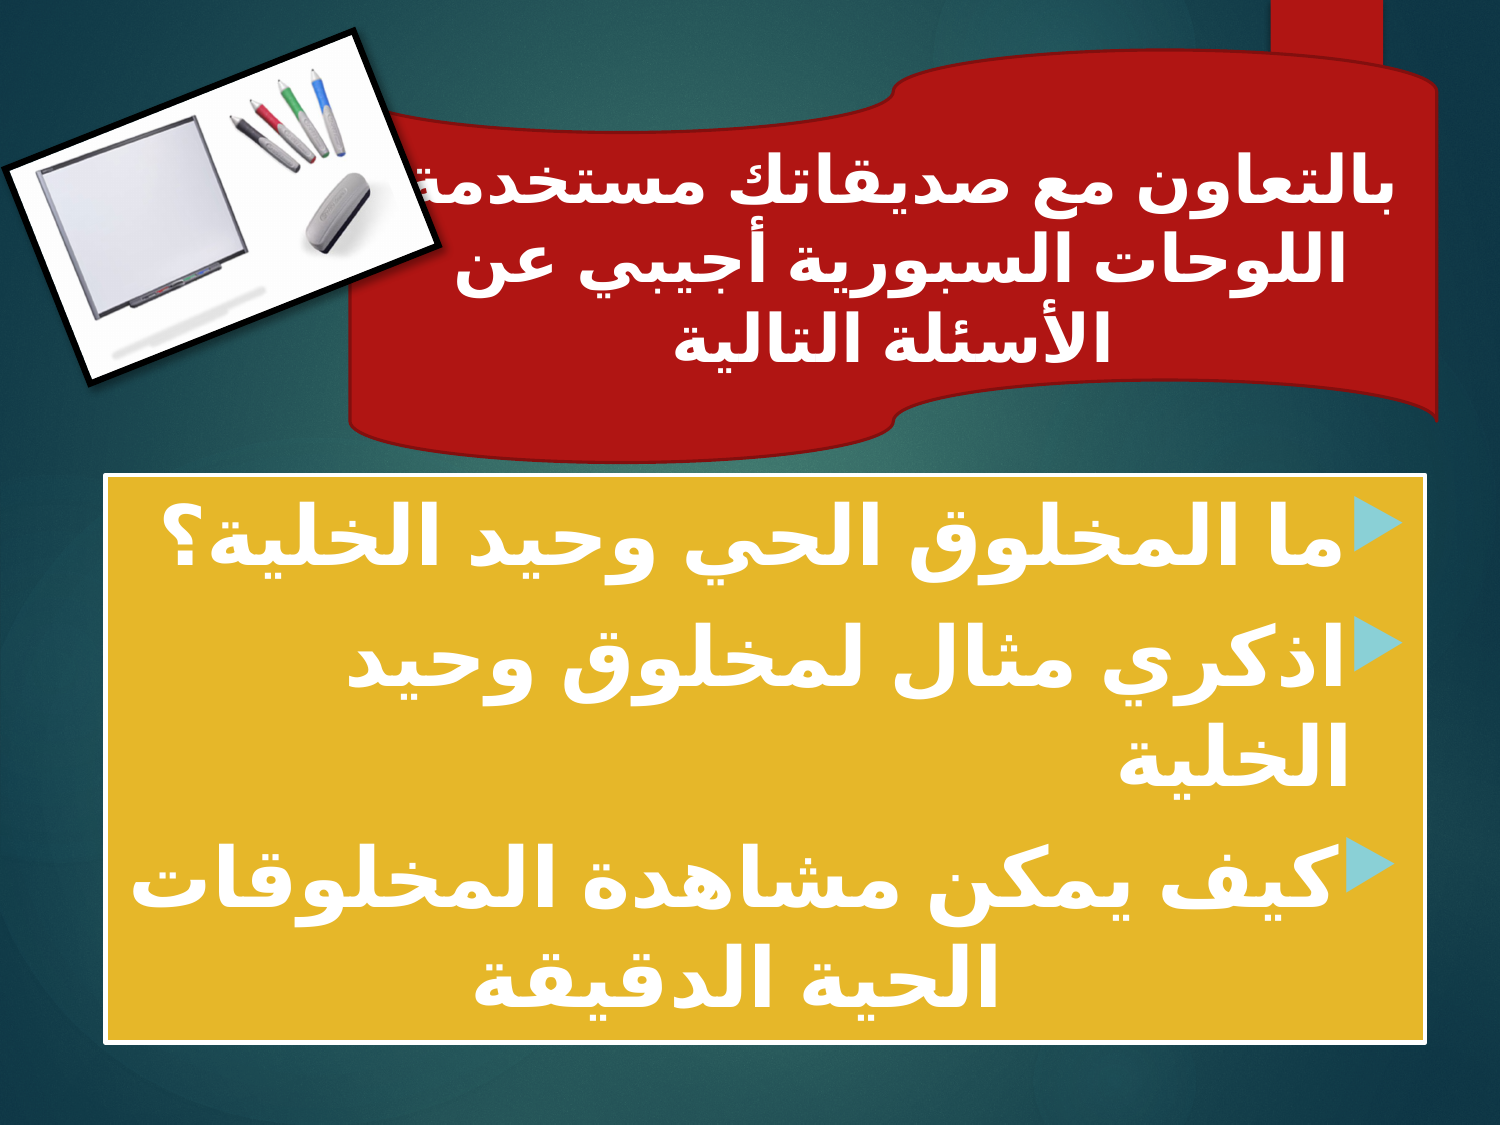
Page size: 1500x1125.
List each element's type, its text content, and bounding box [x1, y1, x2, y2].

list ما المخلوق الحي وحيد الخلية؟ اذكري مثال لمخلوق وحيد الخلية كيف يمكن مشاهدة المخلوقات الحية الدقيقة [103, 473, 1427, 1045]
text_box بالتعاون مع صديقاتك مستخدمة اللوحات السبورية أجيبي عن الأسئلة التالية [348, 48, 1439, 465]
picture [10, 36, 433, 379]
